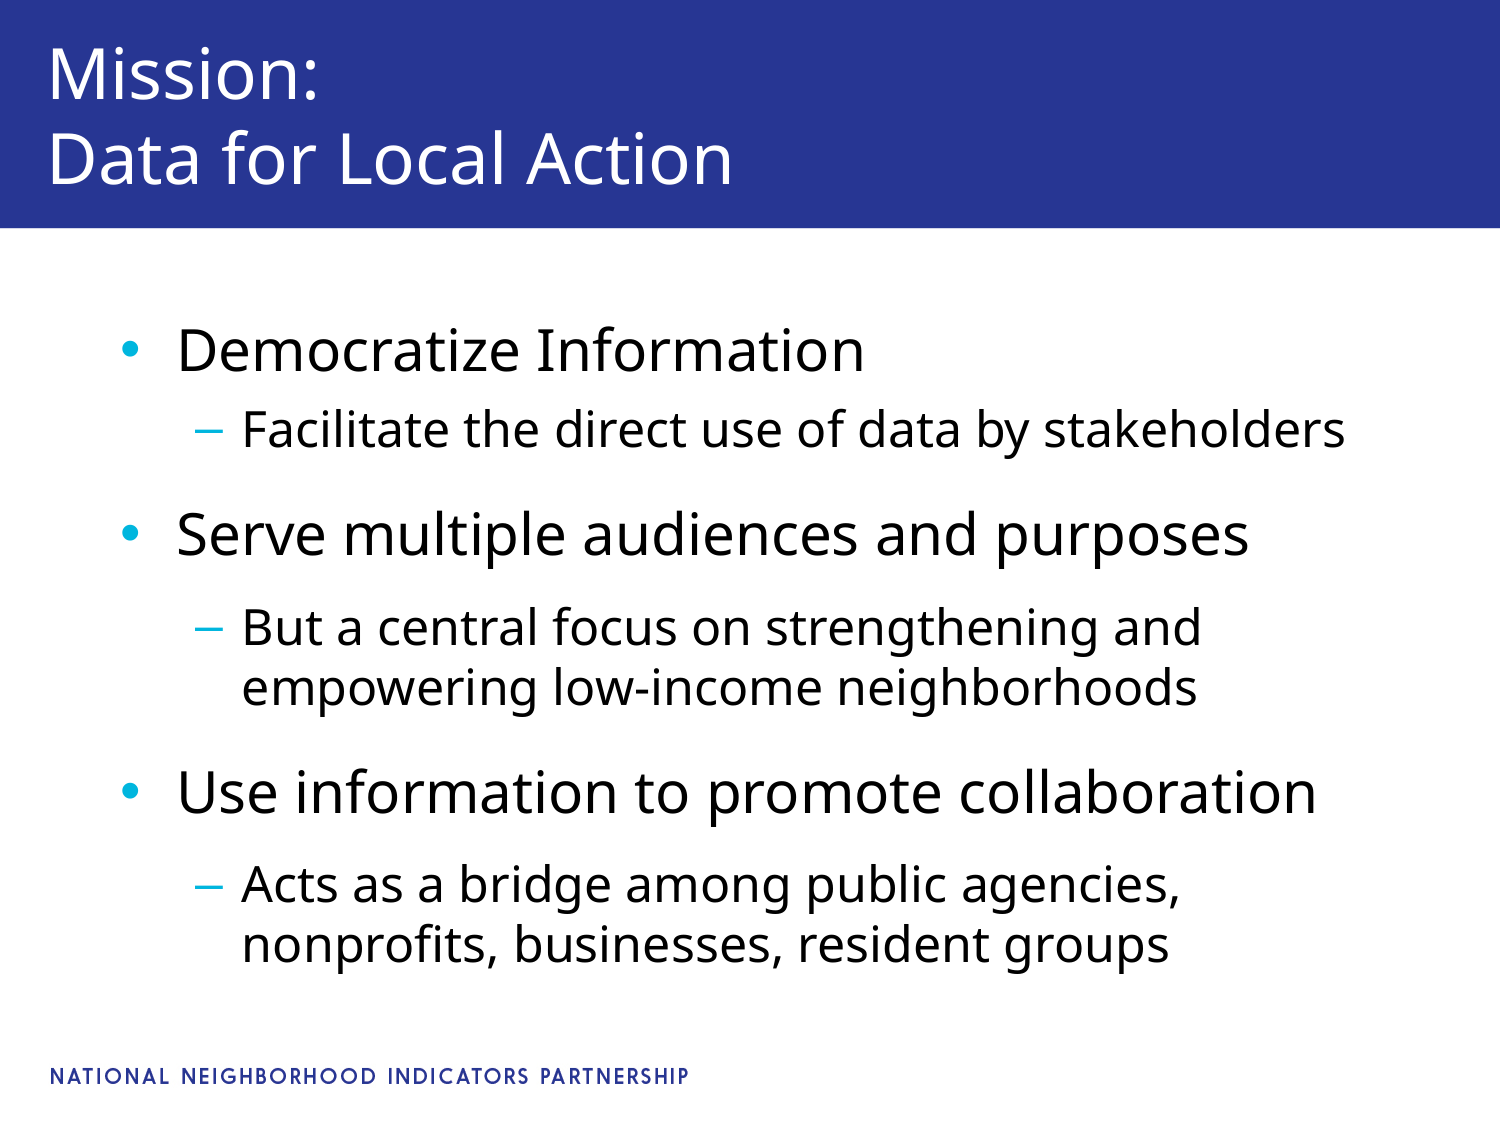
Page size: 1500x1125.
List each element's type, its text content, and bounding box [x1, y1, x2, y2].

title Mission: Data for Local Action [31, 21, 1471, 198]
list Democratize Information Facilitate the direct use of data by stakeholders Serve multiple audiences and purposes But a central focus on strengthening and empowering low-income neighborhoods Use information to promote collaboration Acts as a bridge among public agencies, nonprofits, businesses, resident groups [105, 305, 1379, 996]
picture [0, 0, 1500, 1125]
